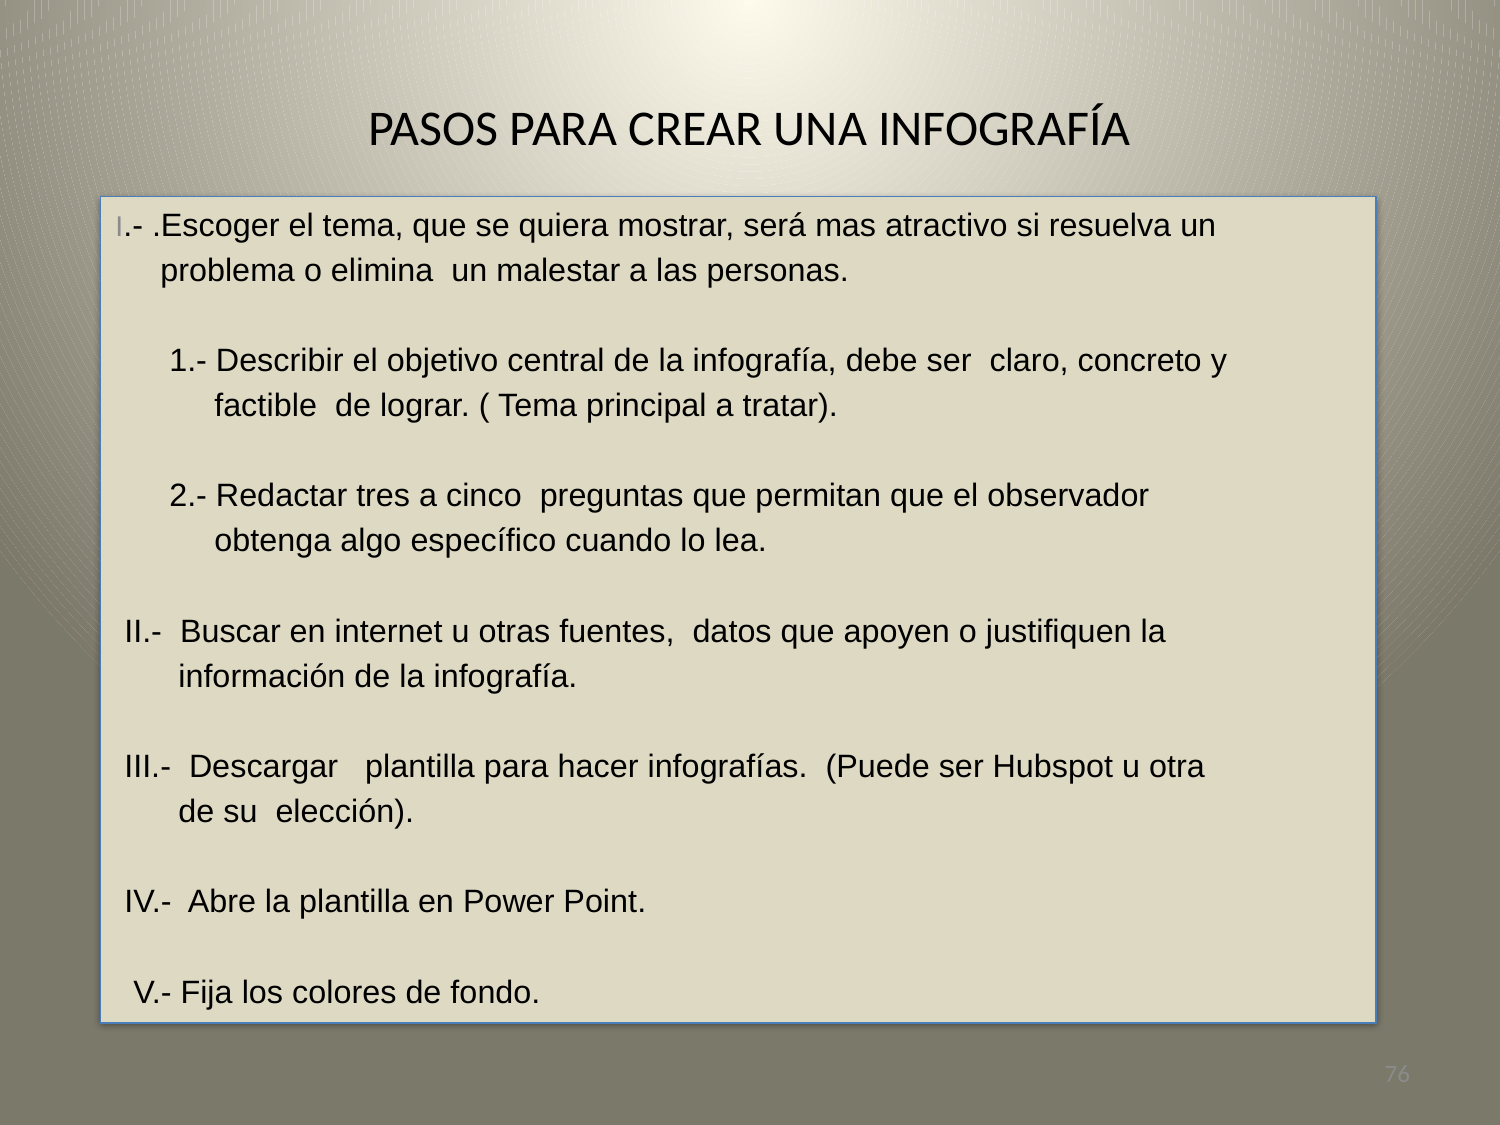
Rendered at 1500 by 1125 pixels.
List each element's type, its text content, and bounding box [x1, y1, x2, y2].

title PASOS PARA CREAR UNA INFOGRAFÍA [123, 54, 1376, 194]
subtitle I.- .Escoger el tema, que se quiera mostrar, será mas atractivo si resuelva un problema o elimina un malestar a las personas. 1.- Describir el objetivo central de la infografía, debe ser claro, concreto y factible de lograr. ( Tema principal a tratar). 2.- Redactar tres a cinco preguntas que permitan que el observador obtenga algo específico cuando lo lea. II.- Buscar en internet u otras fuentes, datos que apoyen o justifiquen la información de la infografía. III.- Descargar plantilla para hacer infografías. (Puede ser Hubspot u otra de su elección). IV.- Abre la plantilla en Power Point. V.- Fija los colores de fondo. [100, 196, 1377, 1024]
slide_number 76 [1074, 1042, 1425, 1103]
